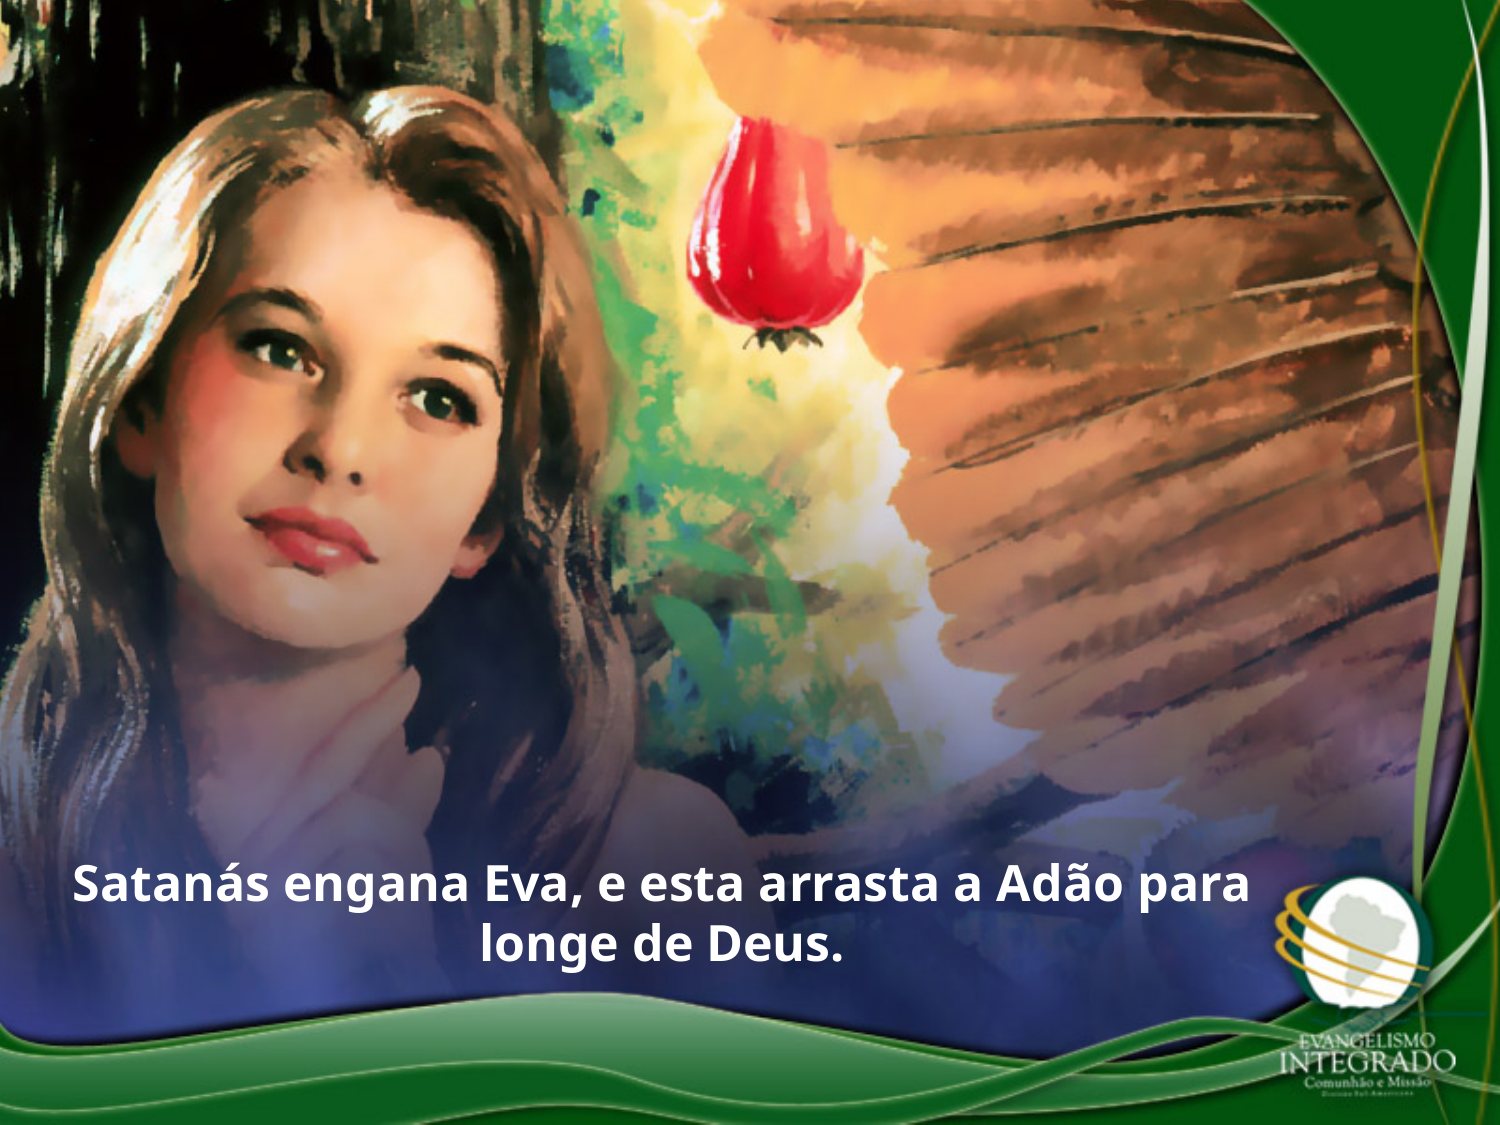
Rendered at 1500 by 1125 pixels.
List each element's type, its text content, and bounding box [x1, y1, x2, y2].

text_box Satanás engana Eva, e esta arrasta a Adão para longe de Deus. [35, 843, 1289, 979]
picture [0, 0, 1500, 1125]
